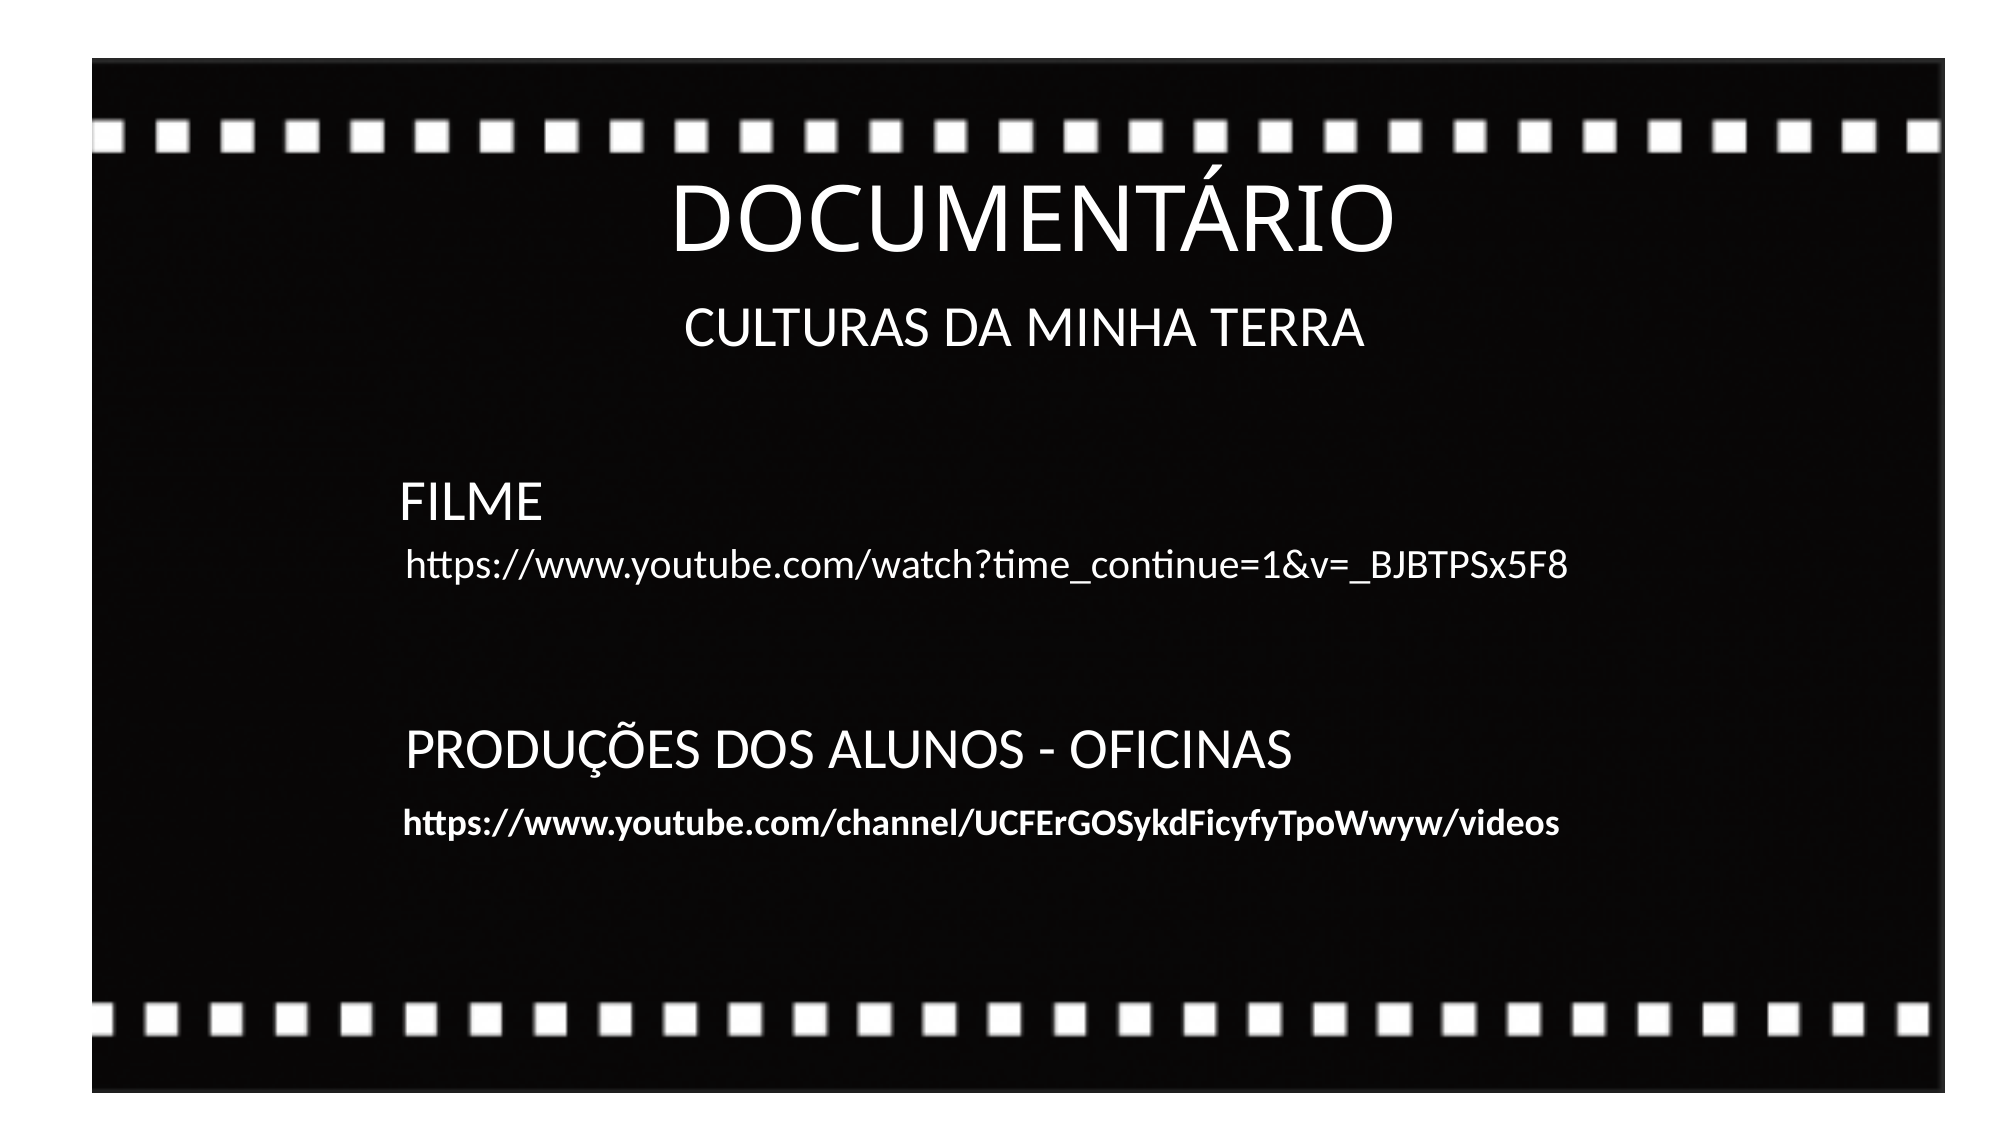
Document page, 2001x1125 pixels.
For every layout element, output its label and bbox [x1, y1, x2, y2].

picture [92, 58, 1945, 1093]
